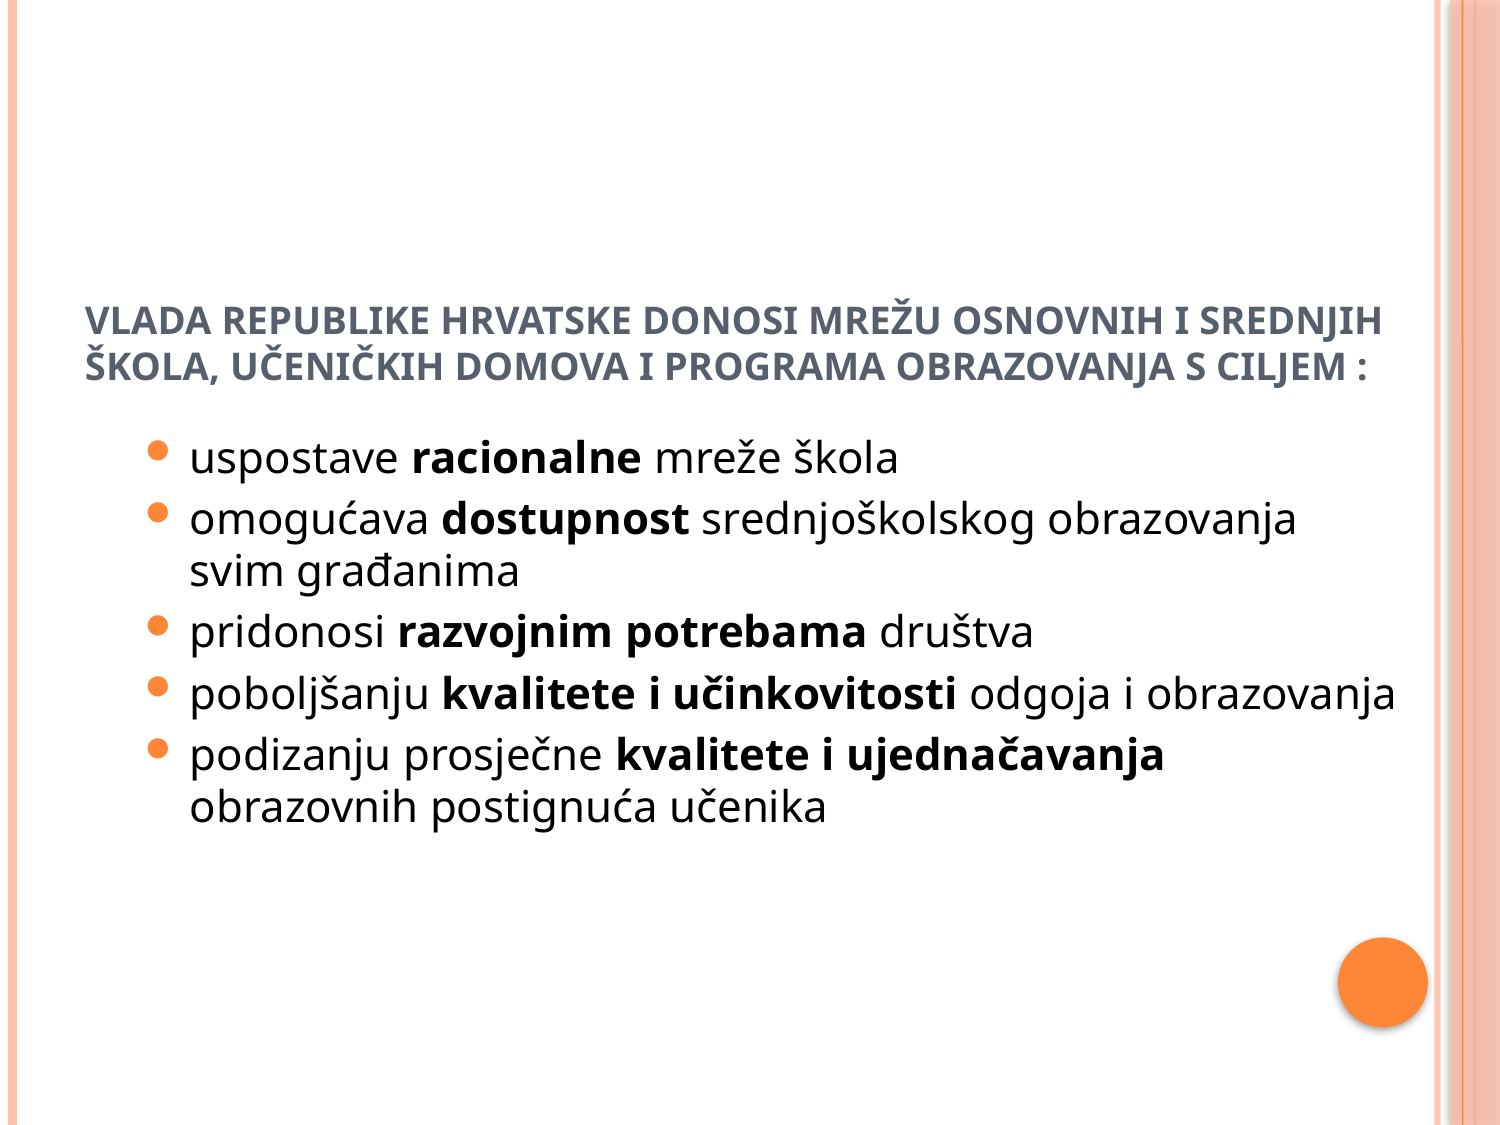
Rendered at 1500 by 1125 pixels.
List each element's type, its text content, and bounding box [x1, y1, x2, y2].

list uspostave racionalne mreže škola omogućava dostupnost srednjoškolskog obrazovanja svim građanima pridonosi razvojnim potrebama društva poboljšanju kvalitete i učinkovitosti odgoja i obrazovanja podizanju prosječne kvalitete i ujednačavanja obrazovnih postignuća učenika [70, 421, 1421, 985]
title Vlada Republike Hrvatske donosi Mrežu osnovnih i srednjih škola, učeničkih domova i programa obrazovanja s ciljem : [70, 246, 1421, 421]
